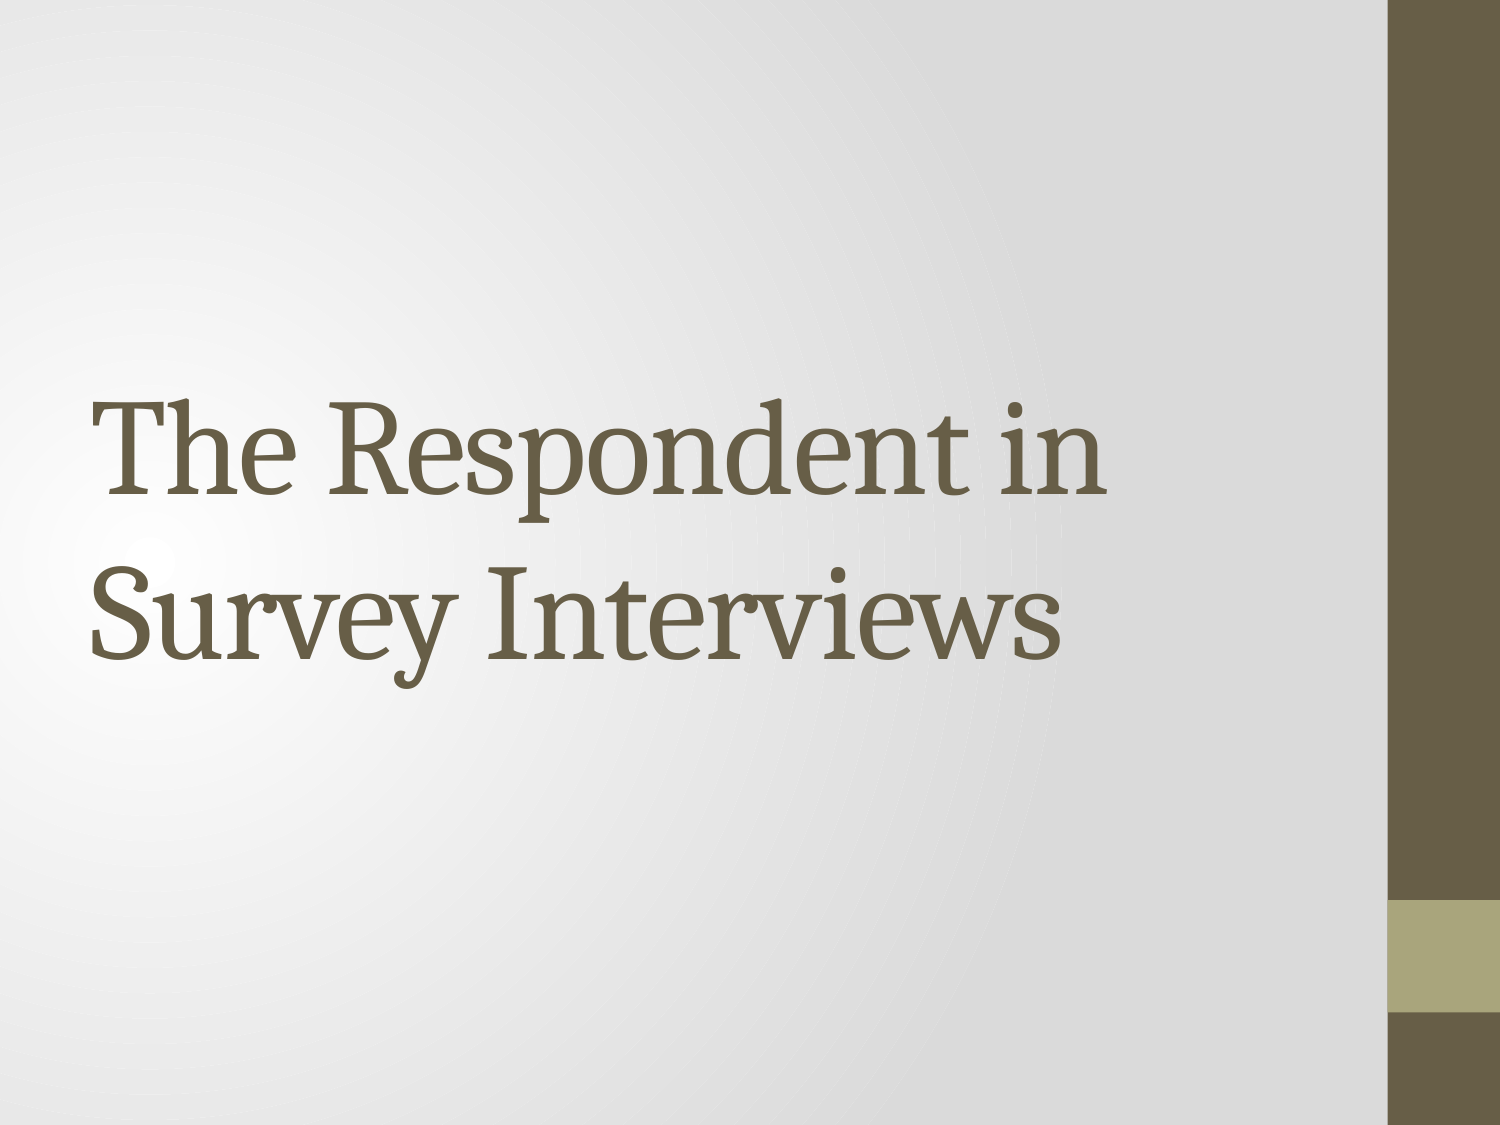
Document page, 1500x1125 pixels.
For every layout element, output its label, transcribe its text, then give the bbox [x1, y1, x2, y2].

title The Respondent in Survey Interviews [75, 45, 1325, 1000]
